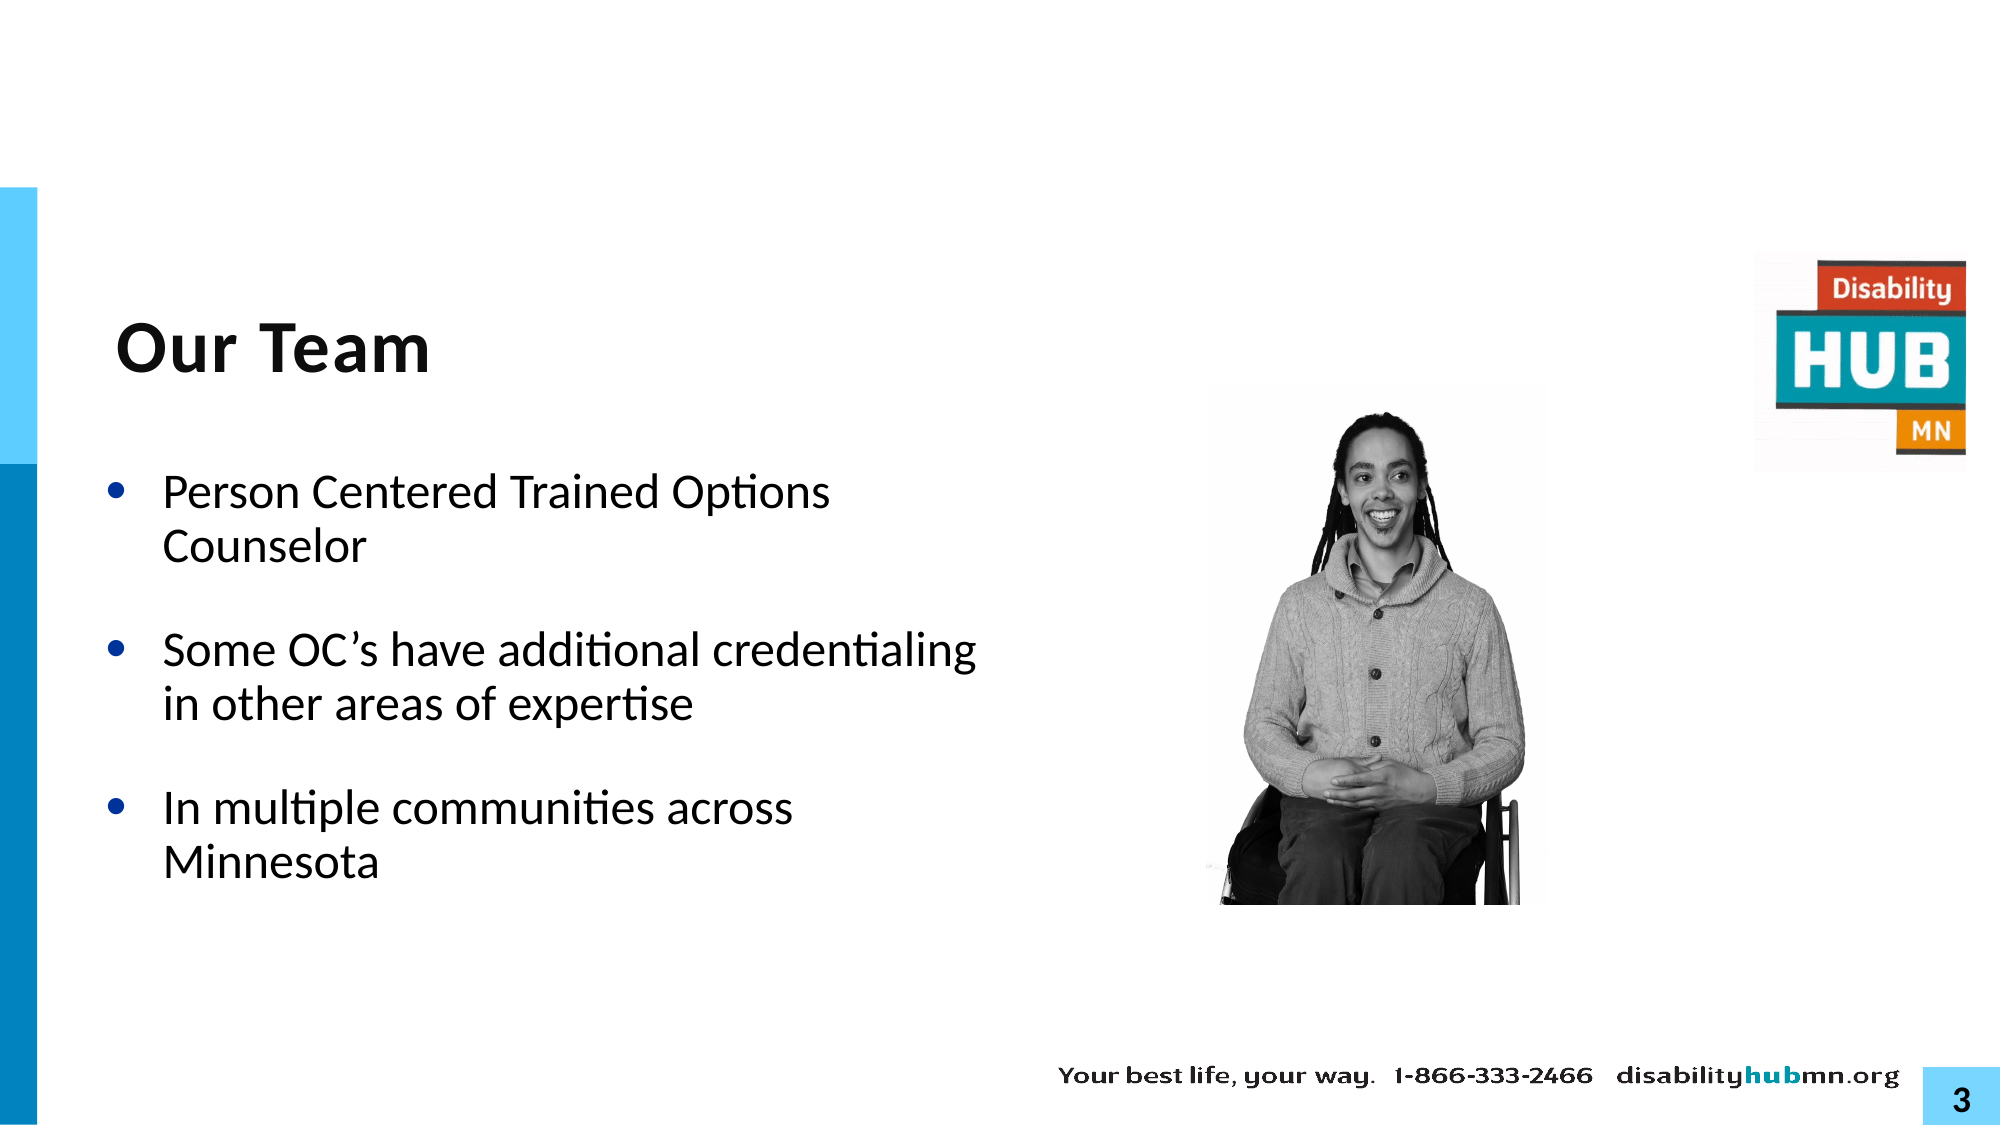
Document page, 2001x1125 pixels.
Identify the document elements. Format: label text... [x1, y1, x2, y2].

list Person Centered Trained Options Counselor Some OC’s have additional credentialing in other areas of expertise In multiple communities across Minnesota [98, 457, 996, 1078]
picture [1754, 252, 1967, 472]
picture [1057, 1063, 1900, 1089]
picture [1205, 383, 1548, 905]
title Our Team [101, 258, 1755, 444]
